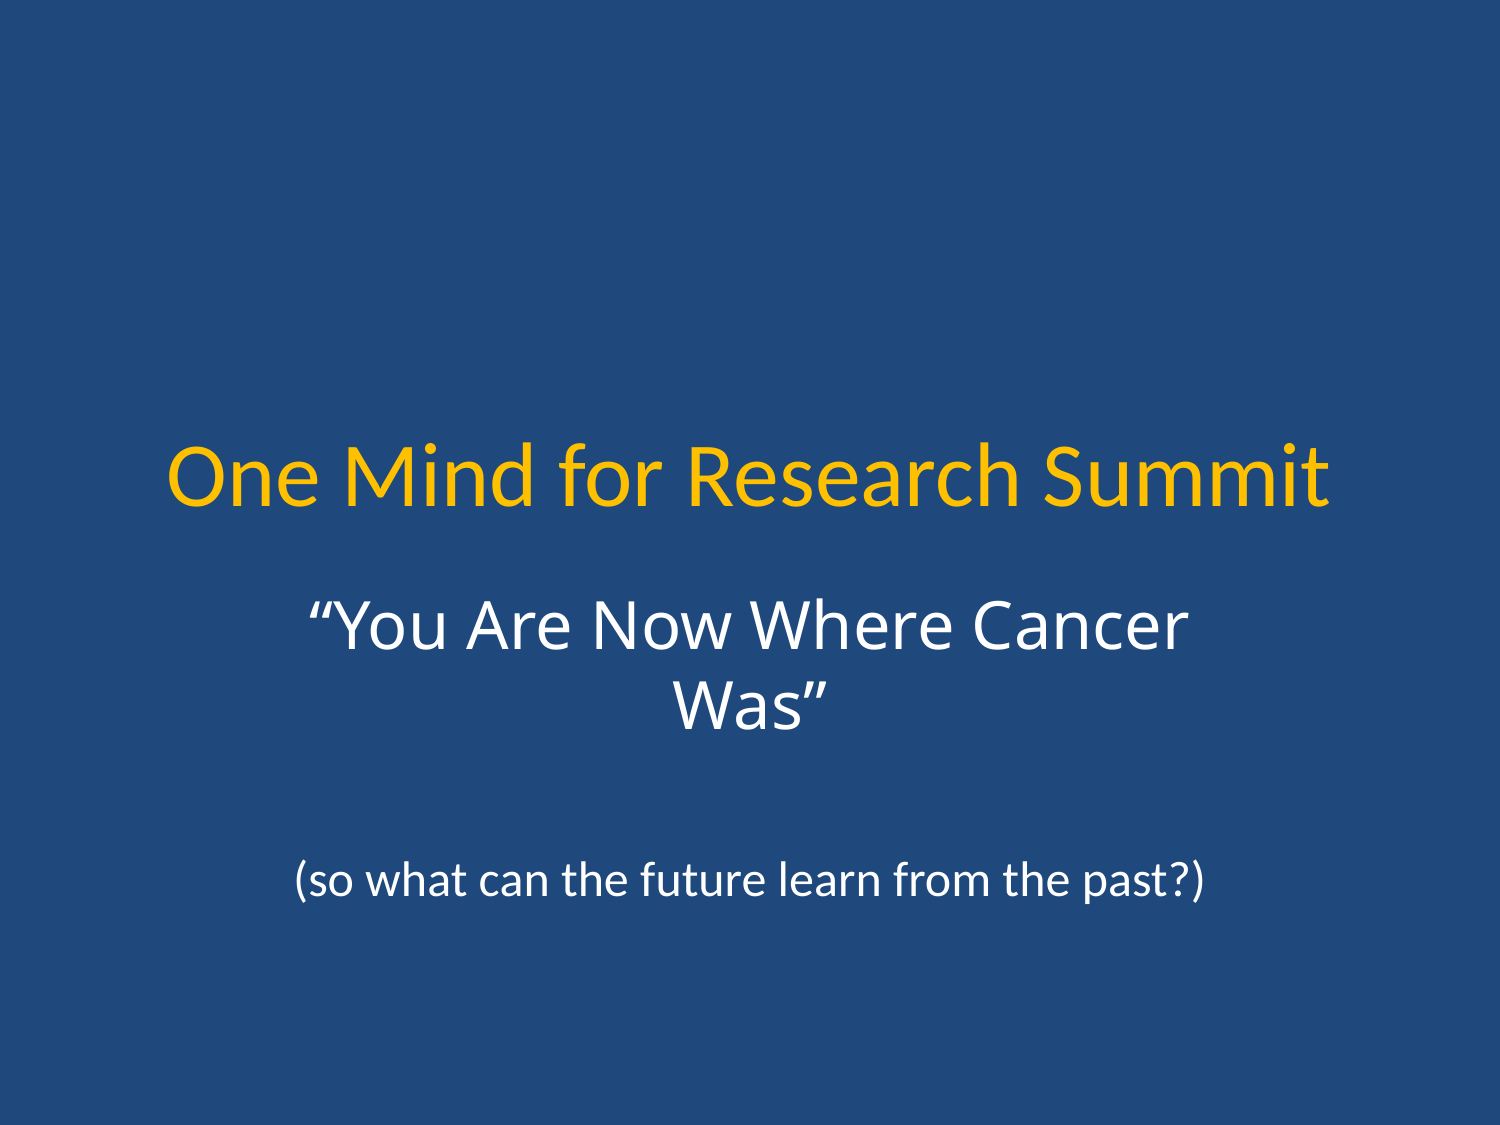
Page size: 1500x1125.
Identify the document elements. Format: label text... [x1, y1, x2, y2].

subtitle “You Are Now Where Cancer Was” (so what can the future learn from the past?) [225, 575, 1275, 925]
title One Mind for Research Summit [112, 349, 1388, 591]
